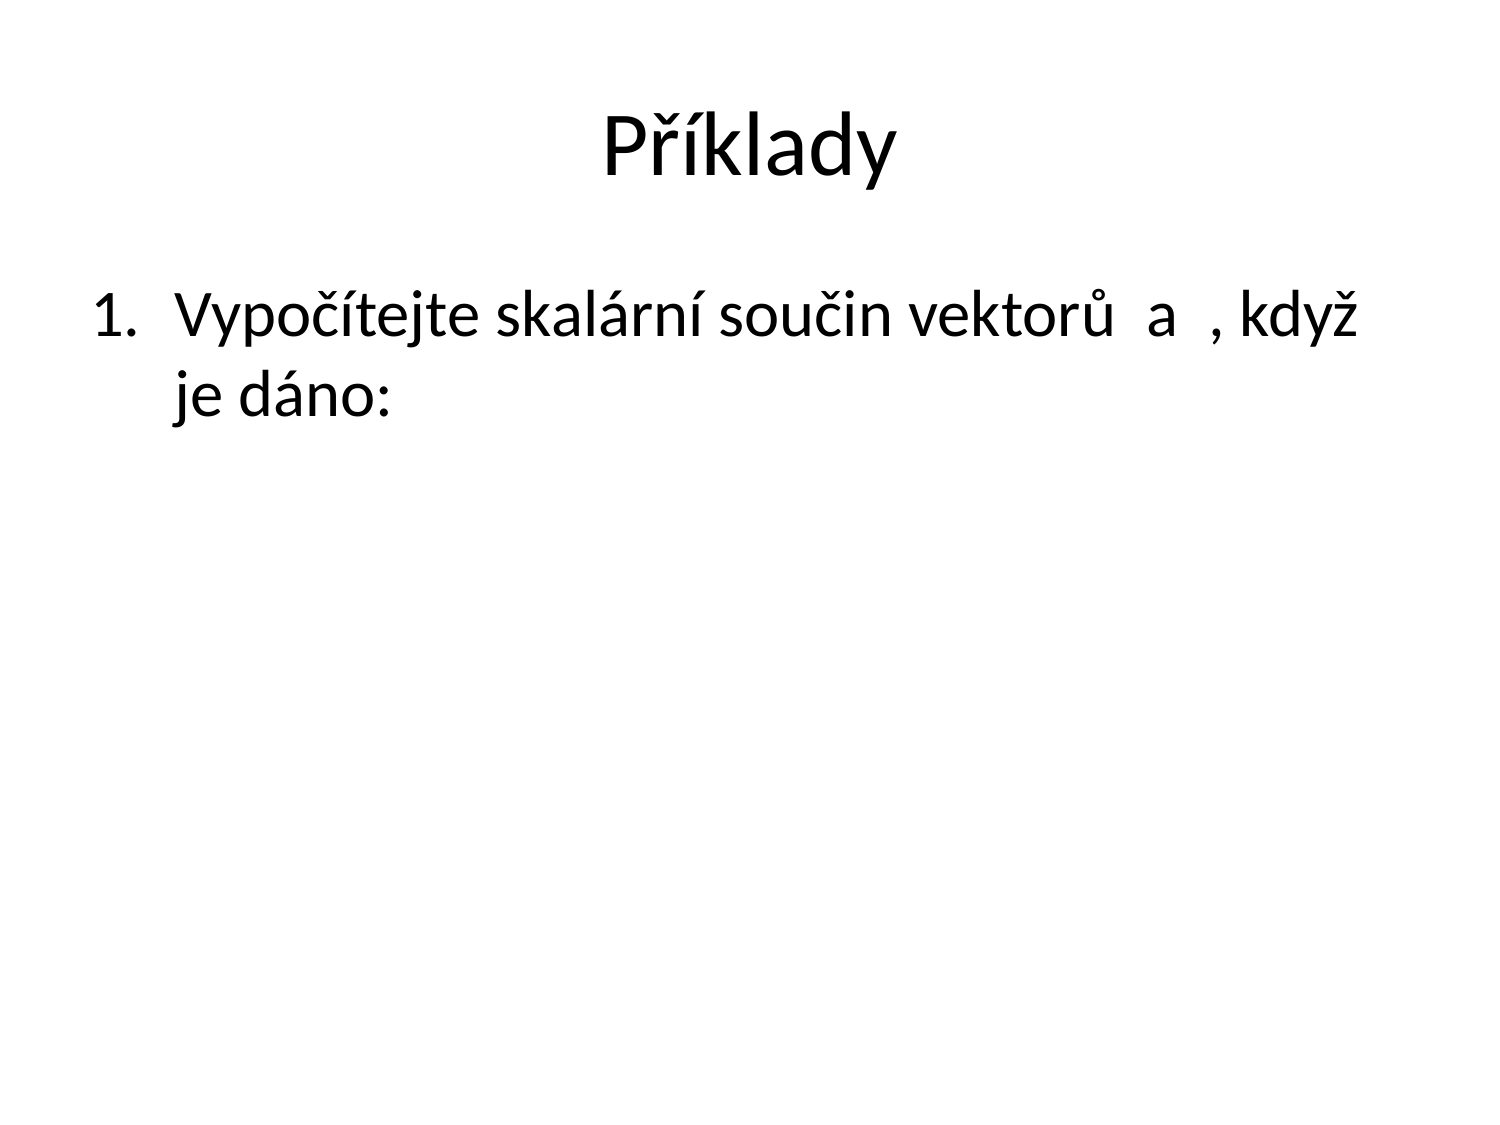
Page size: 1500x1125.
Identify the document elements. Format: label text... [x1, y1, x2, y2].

title Příklady [75, 45, 1425, 233]
